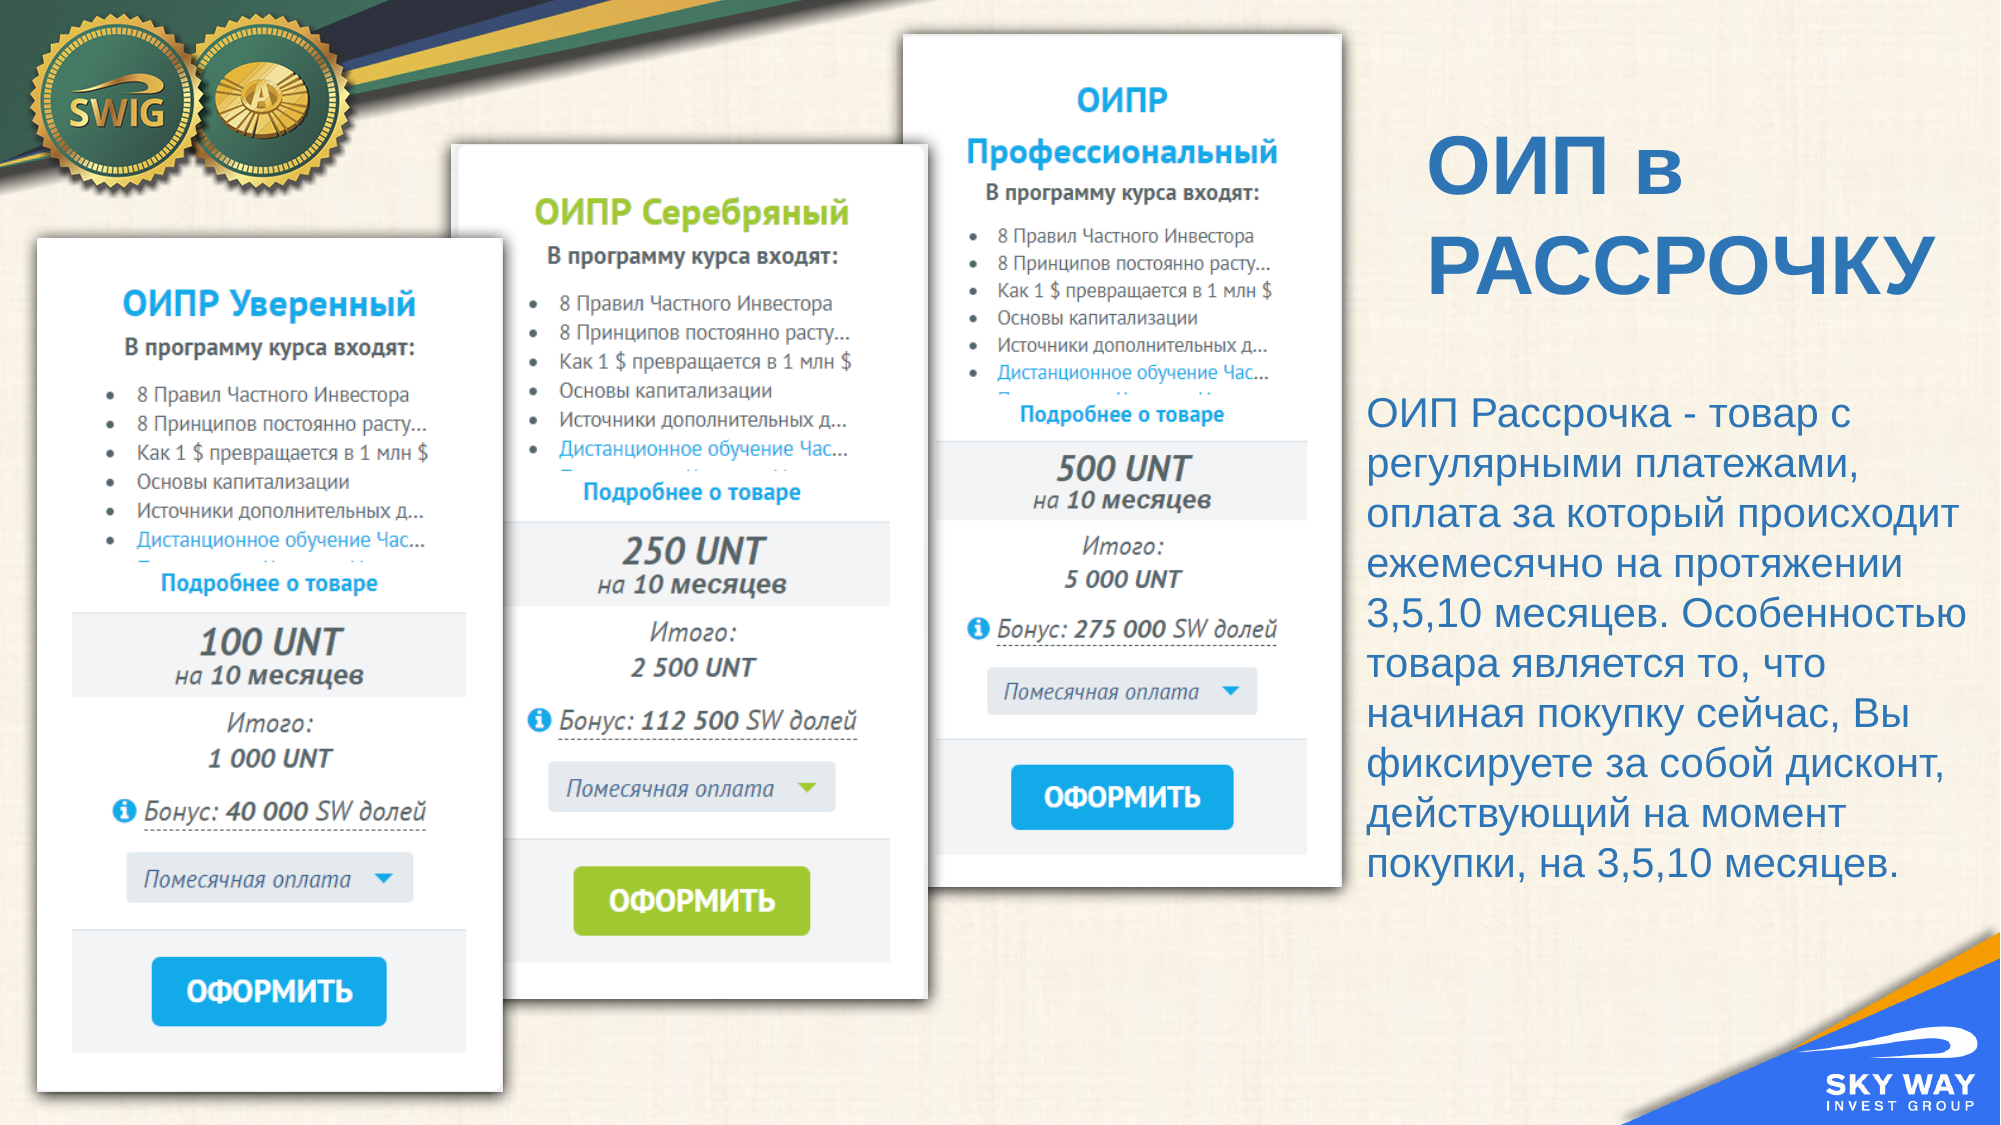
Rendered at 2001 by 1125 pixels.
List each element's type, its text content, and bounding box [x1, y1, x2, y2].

picture [1582, 896, 2000, 1125]
text_box ОИП в РАССРОЧКУ [1411, 103, 2000, 319]
picture [0, 0, 1342, 1092]
text_box ОИП Рассрочка - товар с регулярными платежами, оплата за который происходит ежемесячно на протяжении 3,5,10 месяцев. Особенностью товара является то, что начиная покупку сейчас, Вы фиксируете за собой дисконт, действующий на момент покупки, на 3,5,10 месяцев. [1353, 378, 2000, 894]
